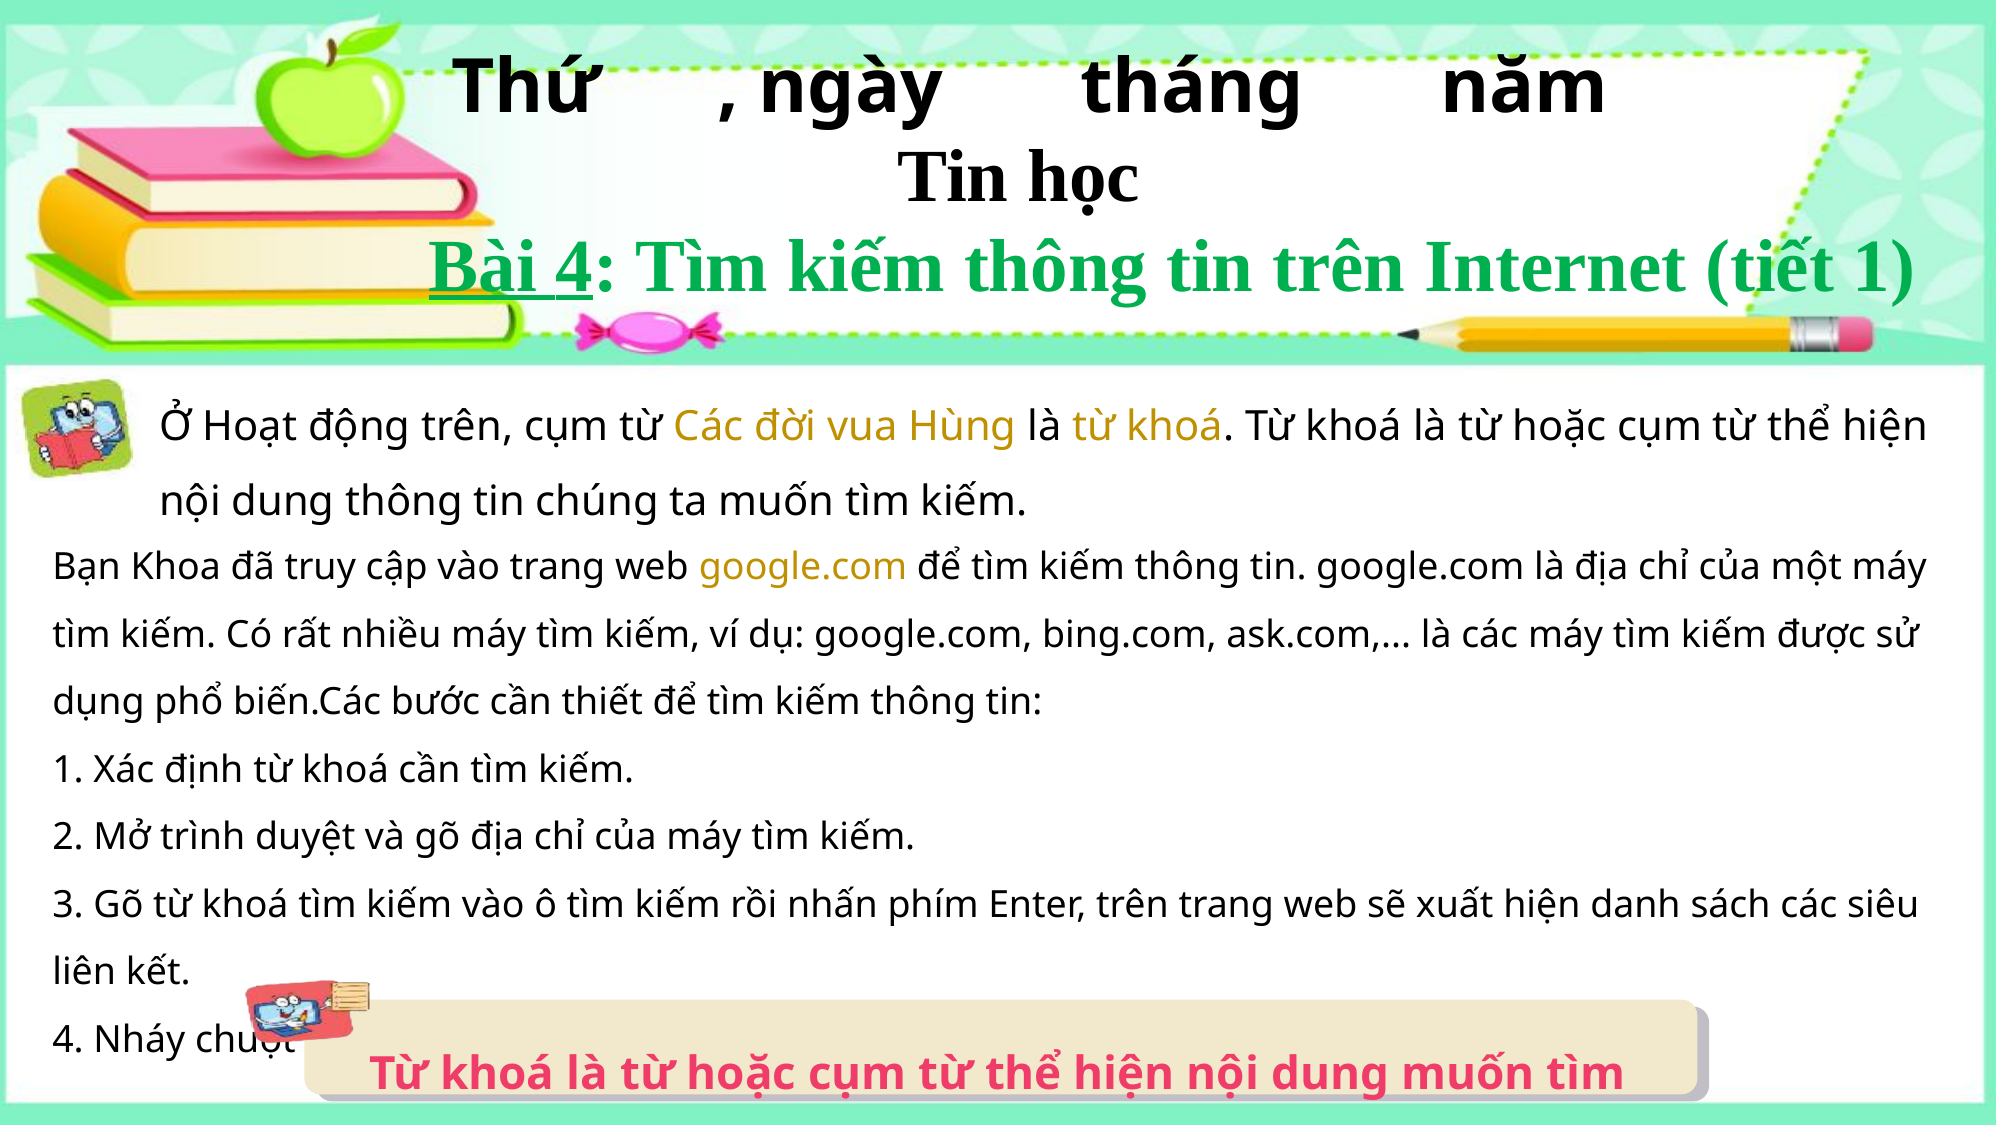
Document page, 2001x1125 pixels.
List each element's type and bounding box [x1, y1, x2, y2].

picture [0, 0, 1996, 1125]
text_box [1996, 208, 2000, 314]
text_box [1996, 512, 2000, 1068]
text_box [237, 974, 1710, 1102]
